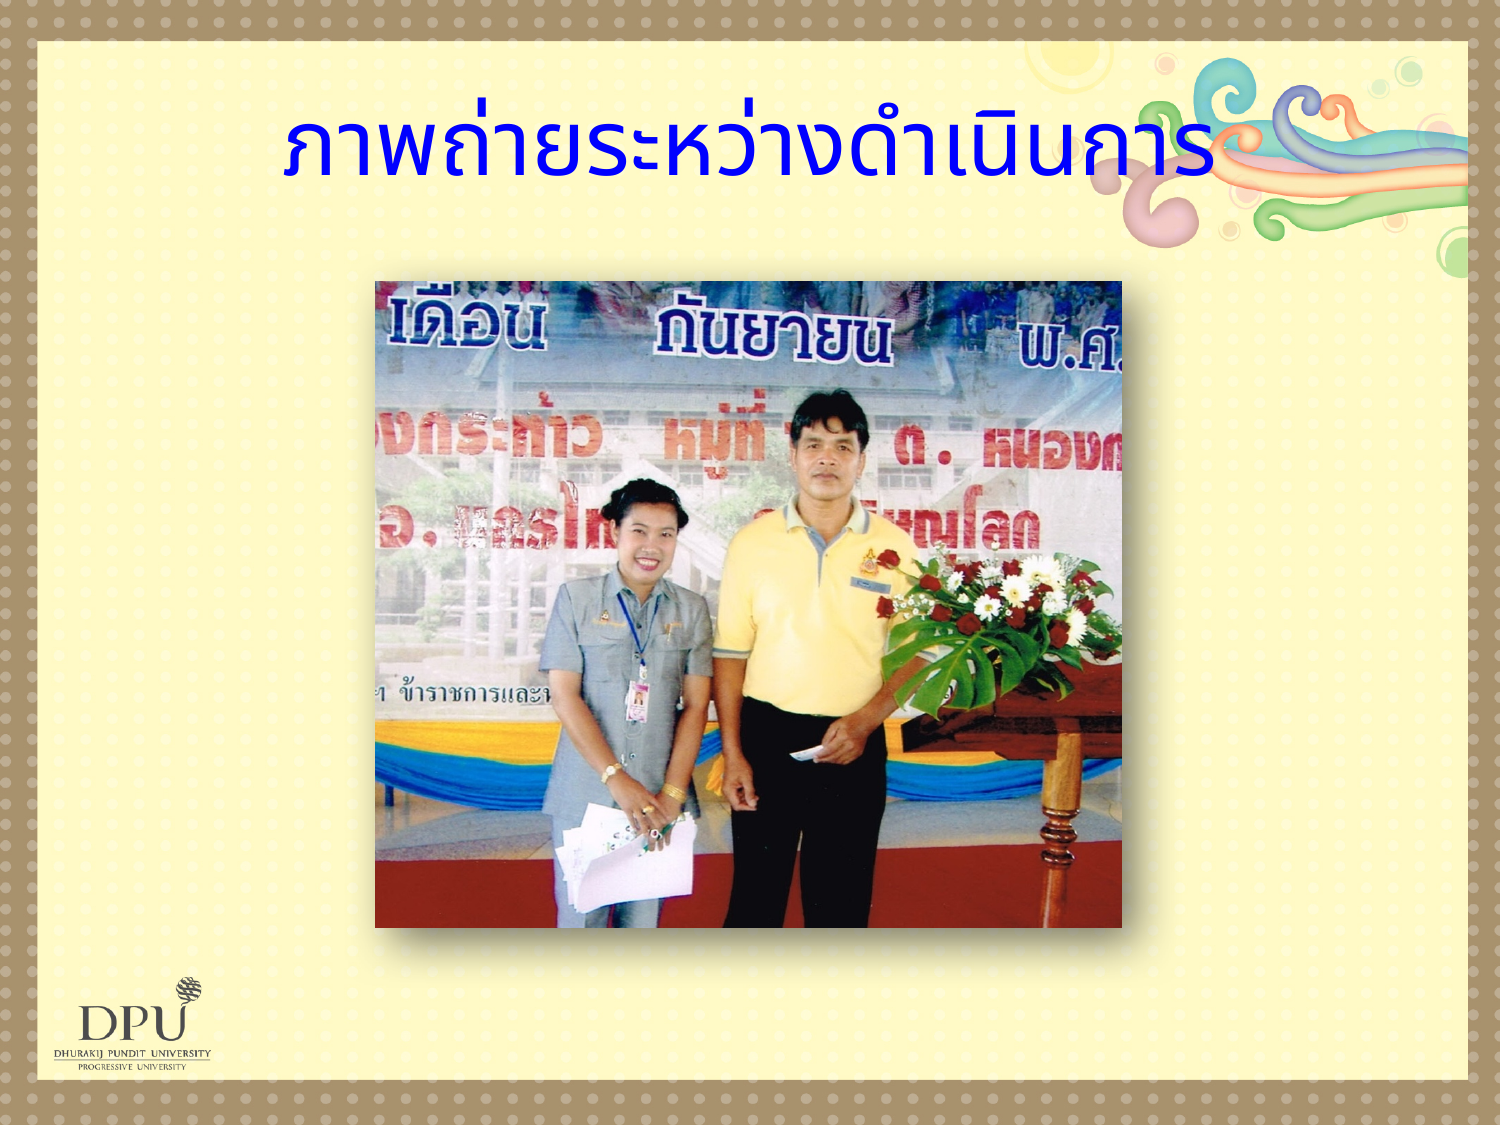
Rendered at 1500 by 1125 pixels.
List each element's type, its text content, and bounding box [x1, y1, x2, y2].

title ภาพถ่ายระหว่างดำเนินการ [74, 44, 1426, 233]
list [374, 280, 1123, 929]
picture [0, 0, 1500, 1125]
